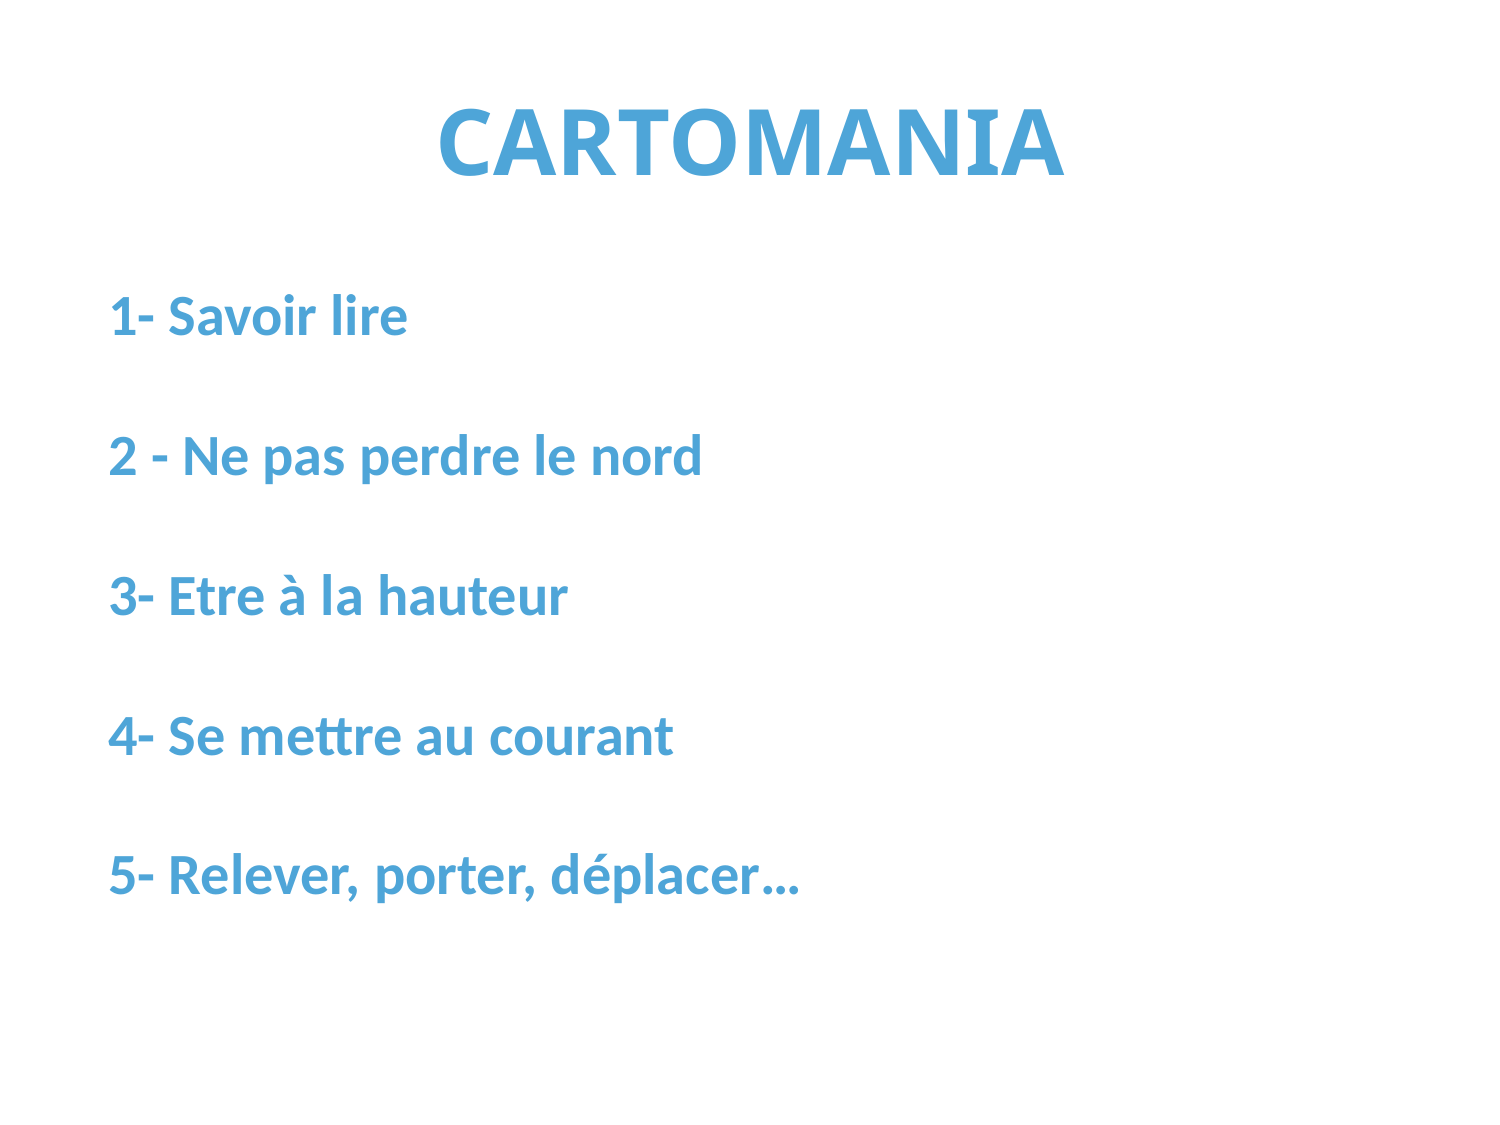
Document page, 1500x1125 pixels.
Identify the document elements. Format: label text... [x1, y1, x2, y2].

title CARTOMANIA [75, 45, 1425, 233]
text_box 1- Savoir lire 2 - Ne pas perdre le nord 3- Etre à la hauteur 4- Se mettre au courant 5- Relever, porter, déplacer… [93, 269, 1442, 915]
